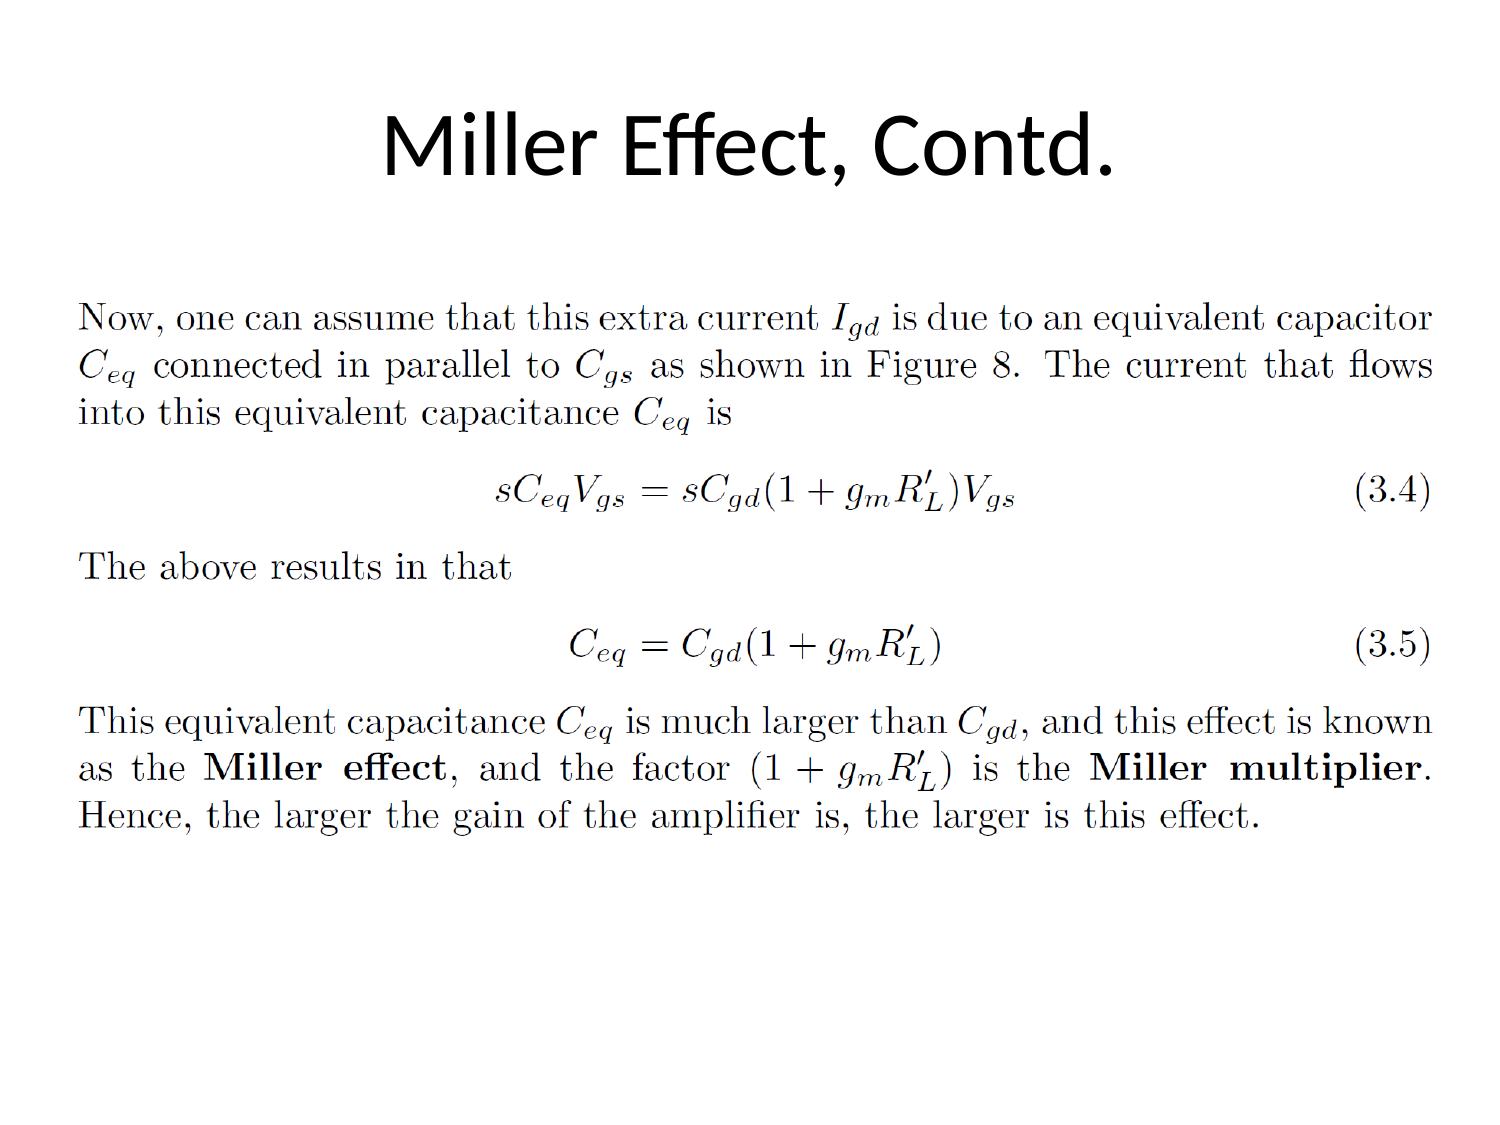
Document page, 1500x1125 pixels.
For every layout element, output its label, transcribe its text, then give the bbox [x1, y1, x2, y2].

title Miller Effect, Contd. [75, 45, 1425, 233]
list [56, 287, 1444, 836]
